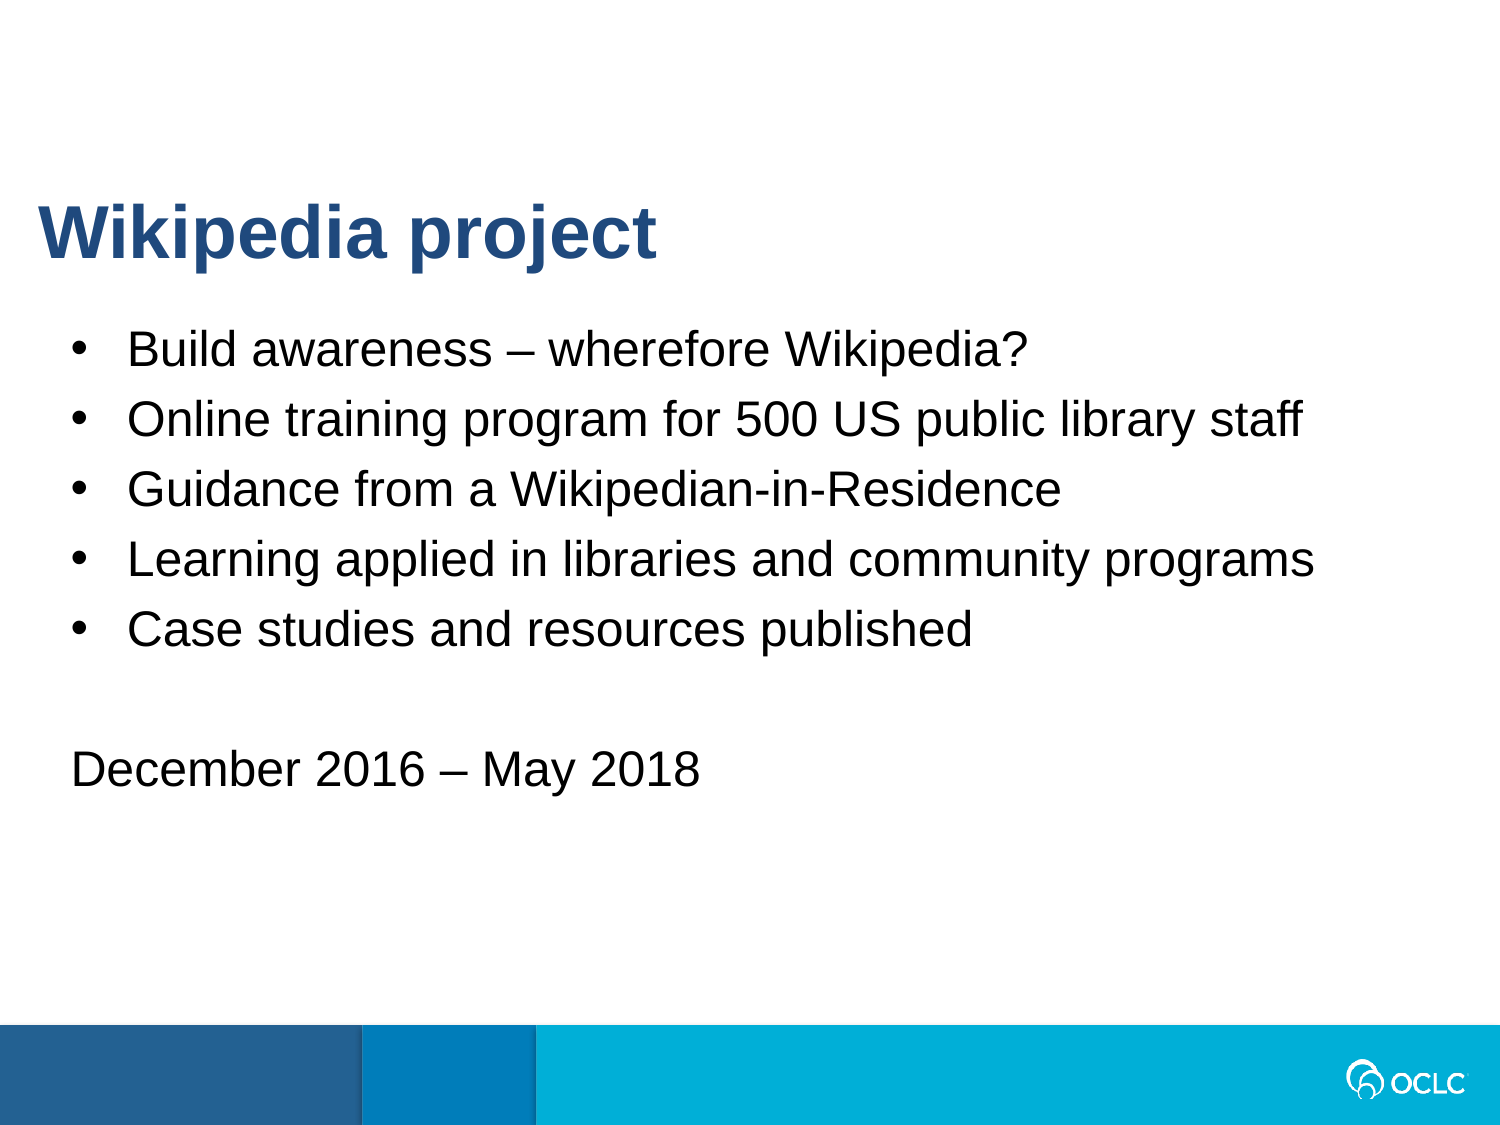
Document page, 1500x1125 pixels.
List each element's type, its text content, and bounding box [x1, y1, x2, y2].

list Build awareness – wherefore Wikipedia? Online training program for 500 US public library staff Guidance from a Wikipedian-in-Residence Learning applied in libraries and community programs Case studies and resources published December 2016 – May 2018 [55, 309, 1441, 899]
list Wikipedia project [23, 176, 1441, 271]
